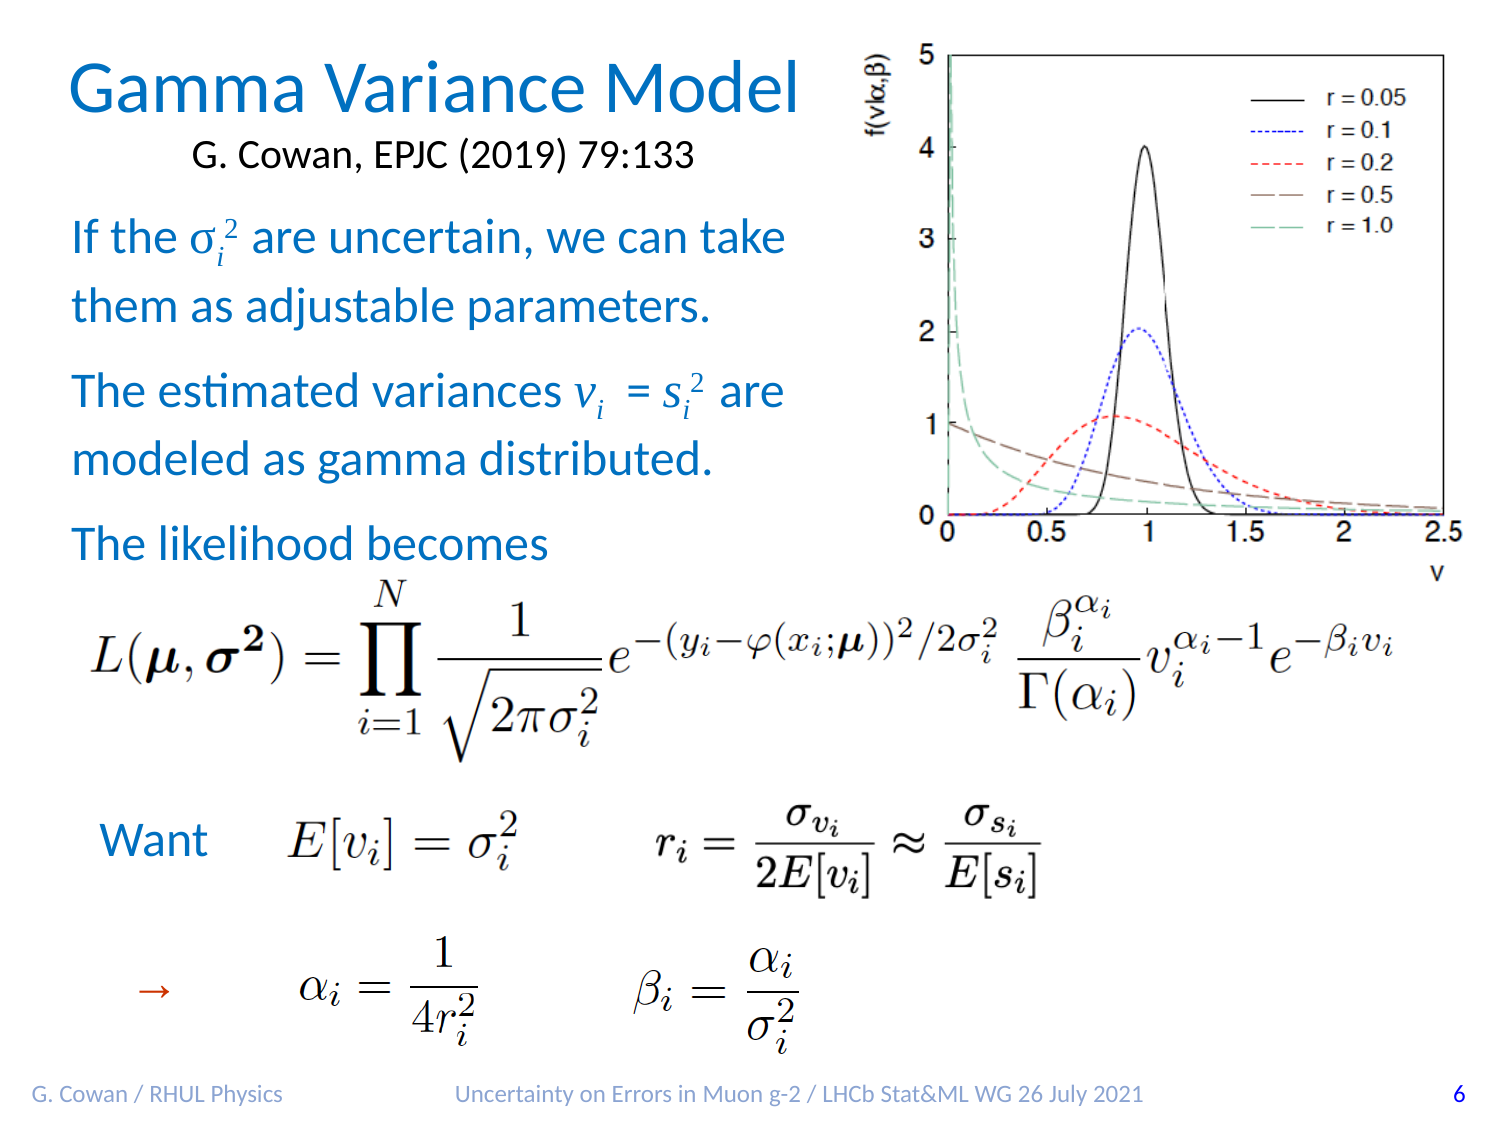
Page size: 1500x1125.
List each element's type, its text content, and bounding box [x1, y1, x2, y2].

picture [614, 943, 815, 1063]
text_box If the σi2 are uncertain, we can take them as adjustable parameters. The estimated variances vi = si2 are modeled as gamma distributed. The likelihood becomes [56, 196, 844, 578]
picture [632, 777, 1066, 920]
picture [272, 799, 538, 888]
picture [281, 925, 505, 1062]
text_box Gamma Variance Model G. Cowan, EPJC (2019) 79:133 [43, 12, 844, 202]
slide_number G. Cowan / RHUL Physics [16, 1062, 338, 1123]
picture [70, 28, 1475, 774]
slide_number 6 [1262, 1062, 1481, 1123]
footer Uncertainty on Errors in Muon g-2 / LHCb Stat&ML WG 26 July 2021 [338, 1062, 1262, 1123]
text_box → [114, 943, 195, 1018]
text_box Want [84, 799, 224, 874]
